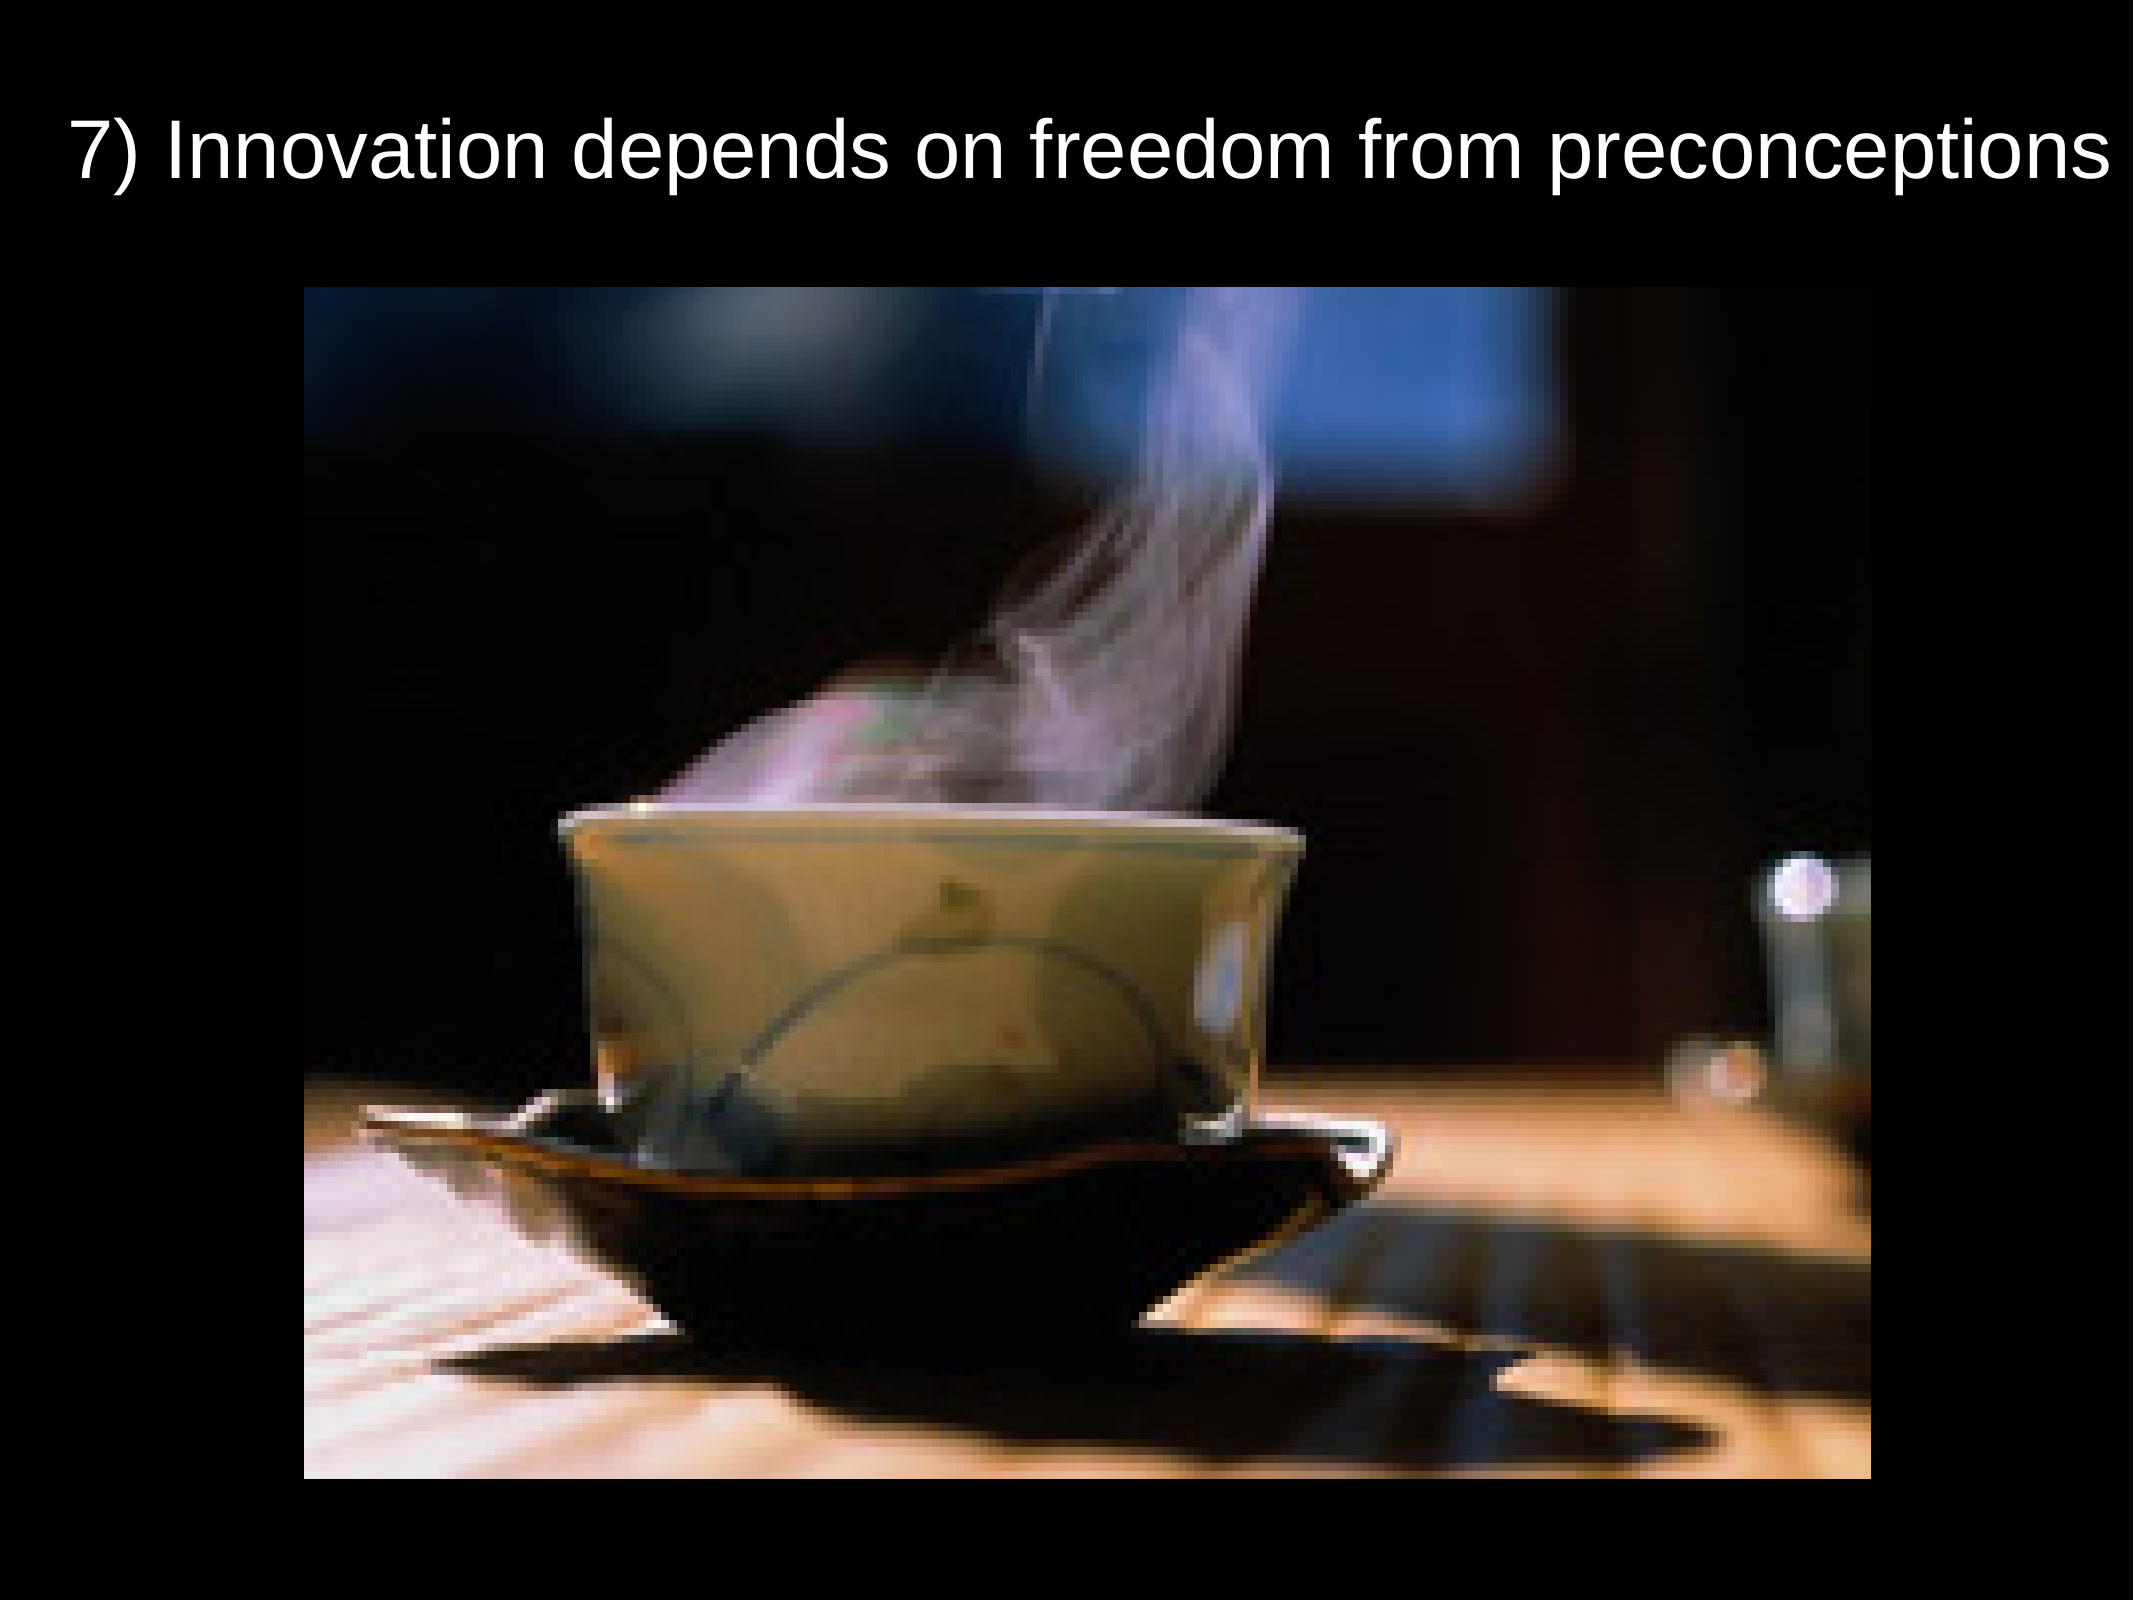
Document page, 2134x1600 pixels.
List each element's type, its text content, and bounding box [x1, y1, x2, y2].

picture [303, 287, 1871, 1480]
text_box 7) Innovation depends on freedom from preconceptions [52, 87, 2129, 203]
